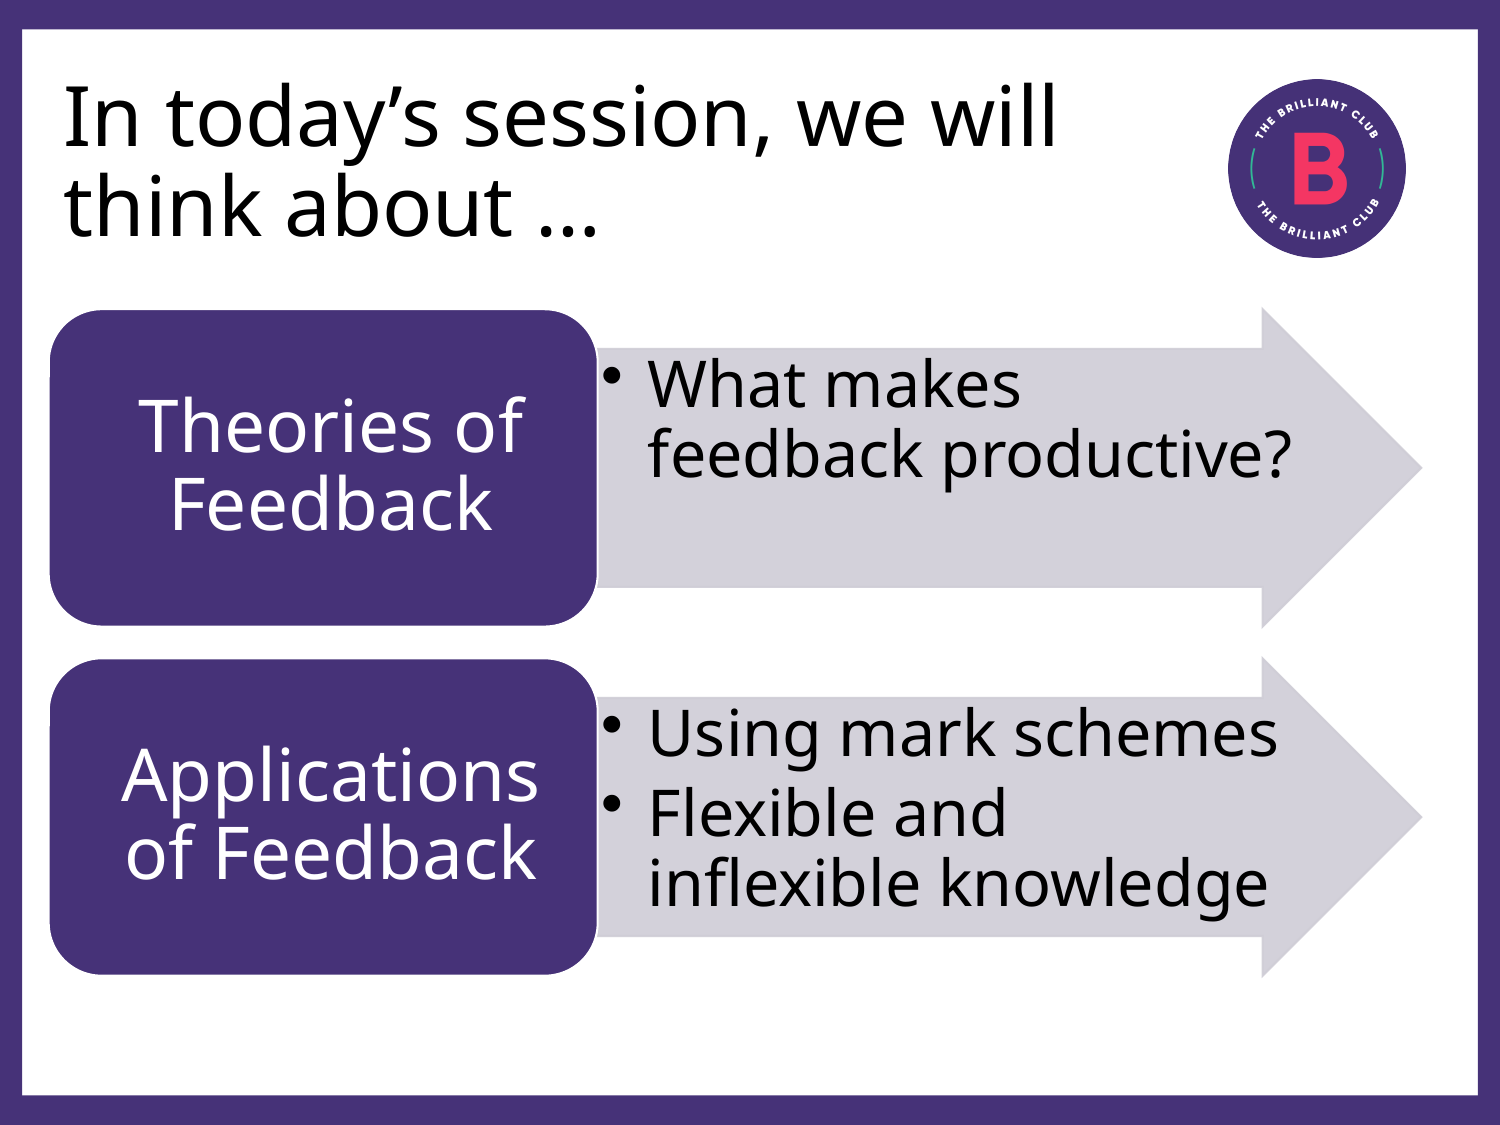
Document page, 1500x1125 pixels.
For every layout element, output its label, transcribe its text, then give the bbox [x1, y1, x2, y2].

picture [1343, 79, 1406, 258]
title In today’s session, we will think about … [48, 56, 1343, 274]
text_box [48, 309, 1422, 976]
